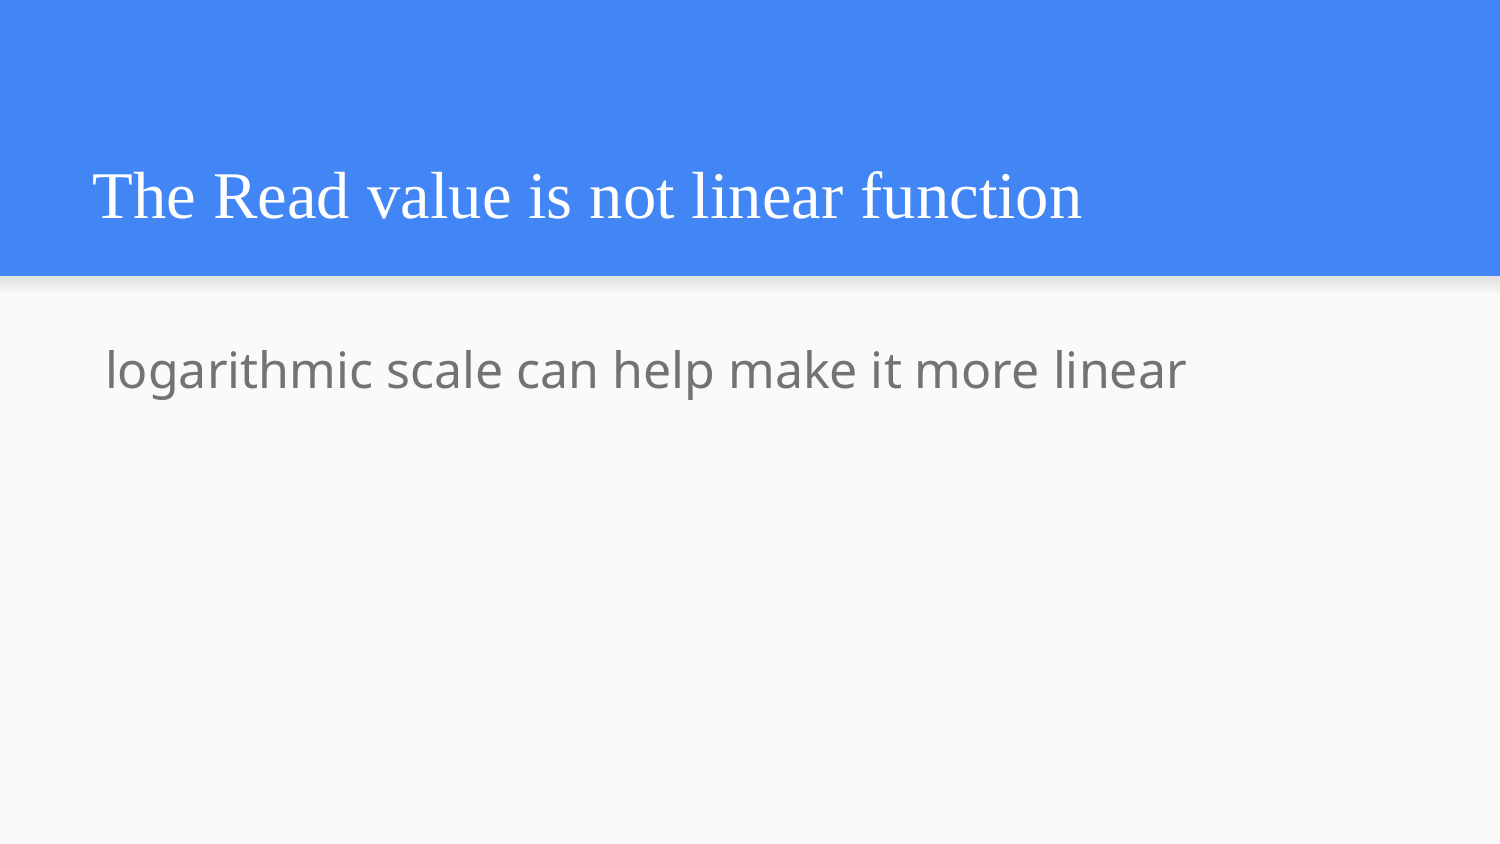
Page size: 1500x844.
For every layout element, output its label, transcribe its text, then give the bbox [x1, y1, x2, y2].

list logarithmic scale can help make it more linear [77, 314, 1427, 760]
title The Read value is not linear function [77, 121, 1427, 248]
